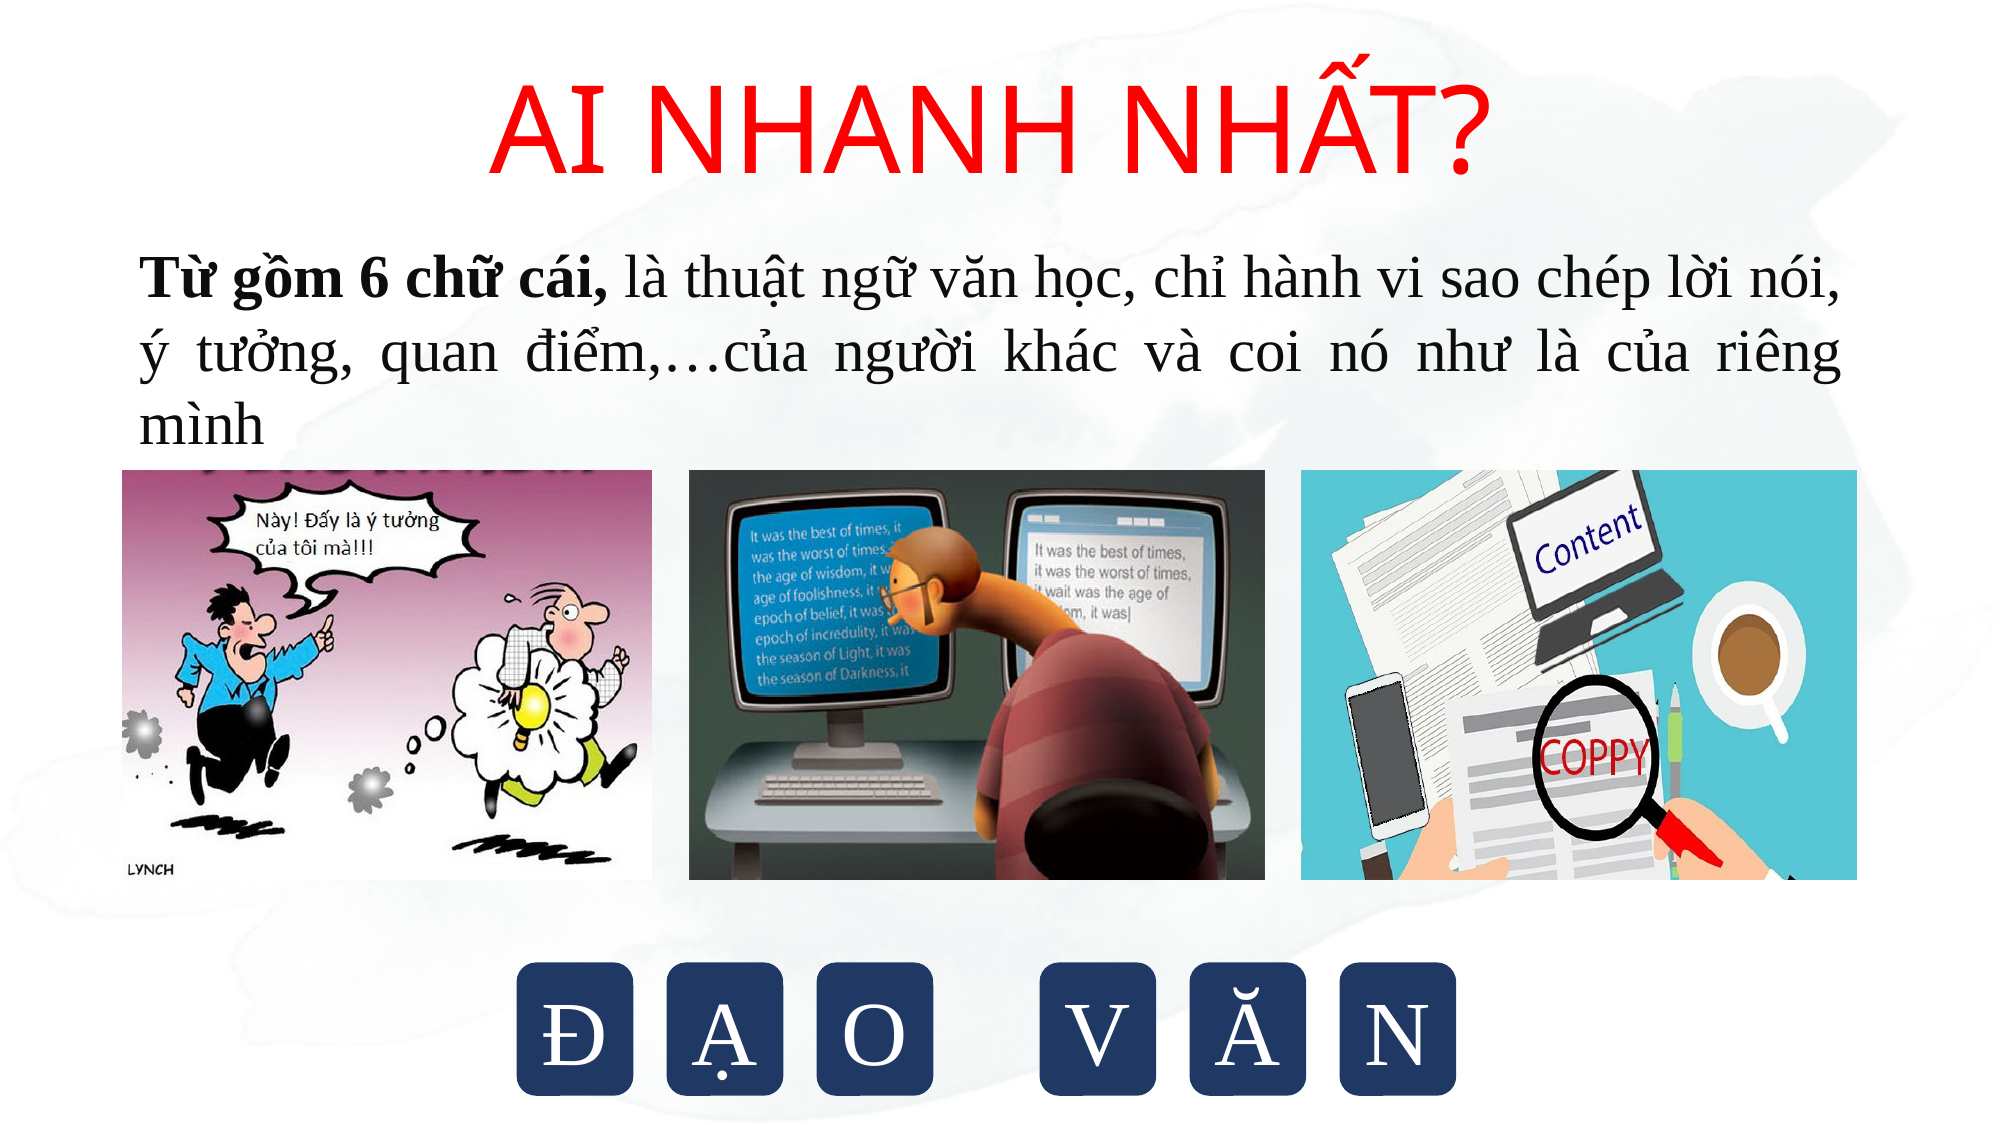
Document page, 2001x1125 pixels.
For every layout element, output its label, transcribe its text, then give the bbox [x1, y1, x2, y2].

picture [689, 470, 1265, 881]
text_box Đ [515, 961, 635, 1097]
picture [1301, 470, 1857, 881]
text_box V [1038, 961, 1158, 1097]
text_box Ă [1188, 961, 1308, 1097]
text_box Ạ [665, 961, 785, 1097]
picture [122, 470, 652, 881]
text_box N [1338, 961, 1458, 1097]
text_box O [815, 961, 935, 1097]
text_box AI NHANH NHẤT? [272, 51, 1711, 198]
text_box Từ gồm 6 chữ cái, là thuật ngữ văn học, chỉ hành vi sao chép lời nói, ý tưởng, quan điểm,…của người khác và coi nó như là của riêng mình [125, 229, 1859, 464]
